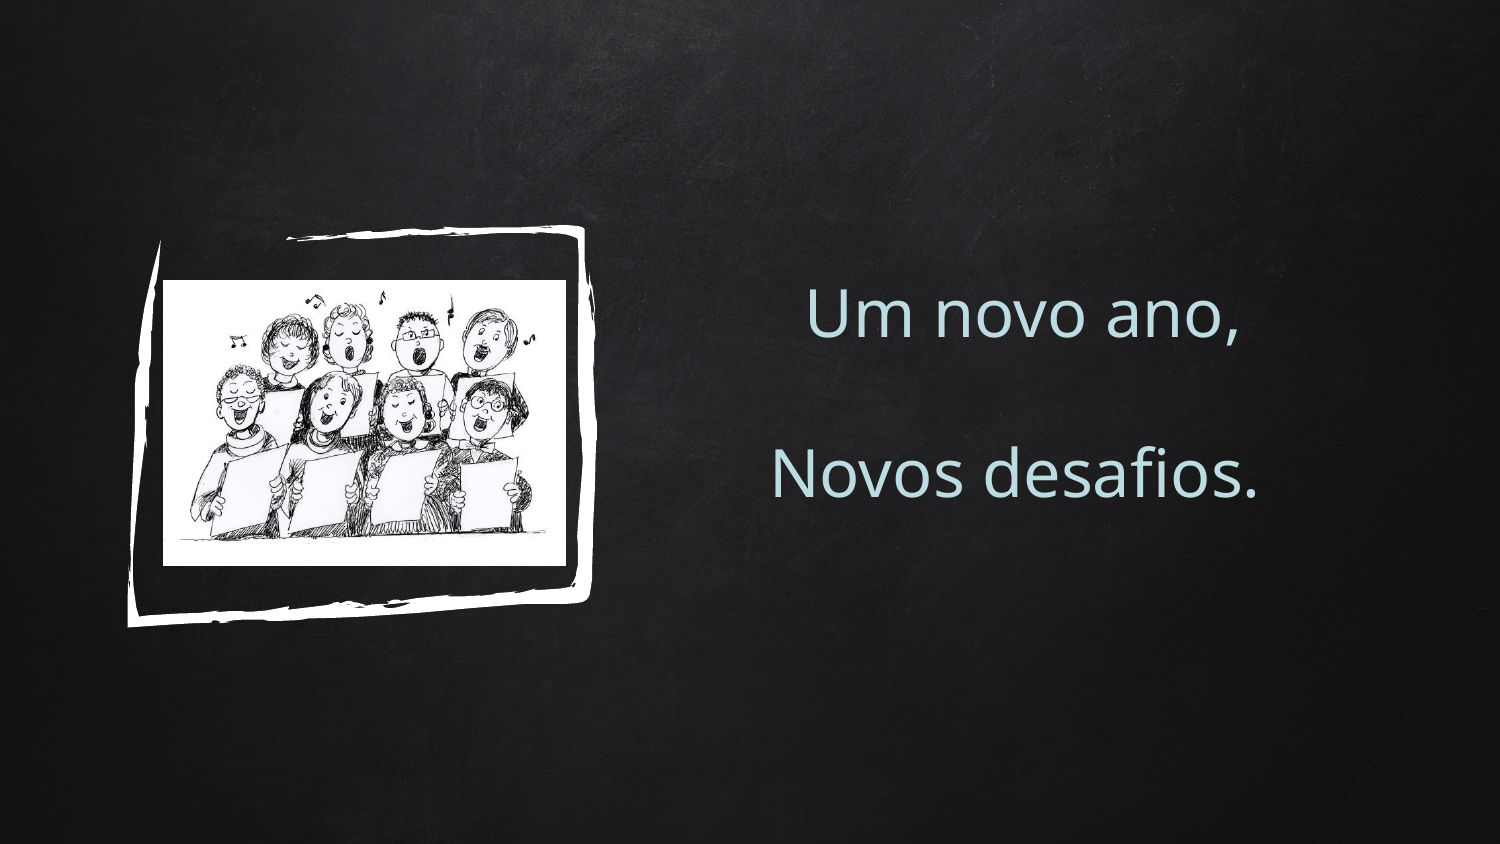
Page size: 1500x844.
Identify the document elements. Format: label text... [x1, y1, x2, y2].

picture [0, 0, 1500, 844]
text_box [127, 224, 597, 628]
list Um novo ano, Novos desafios. [679, 256, 1369, 597]
